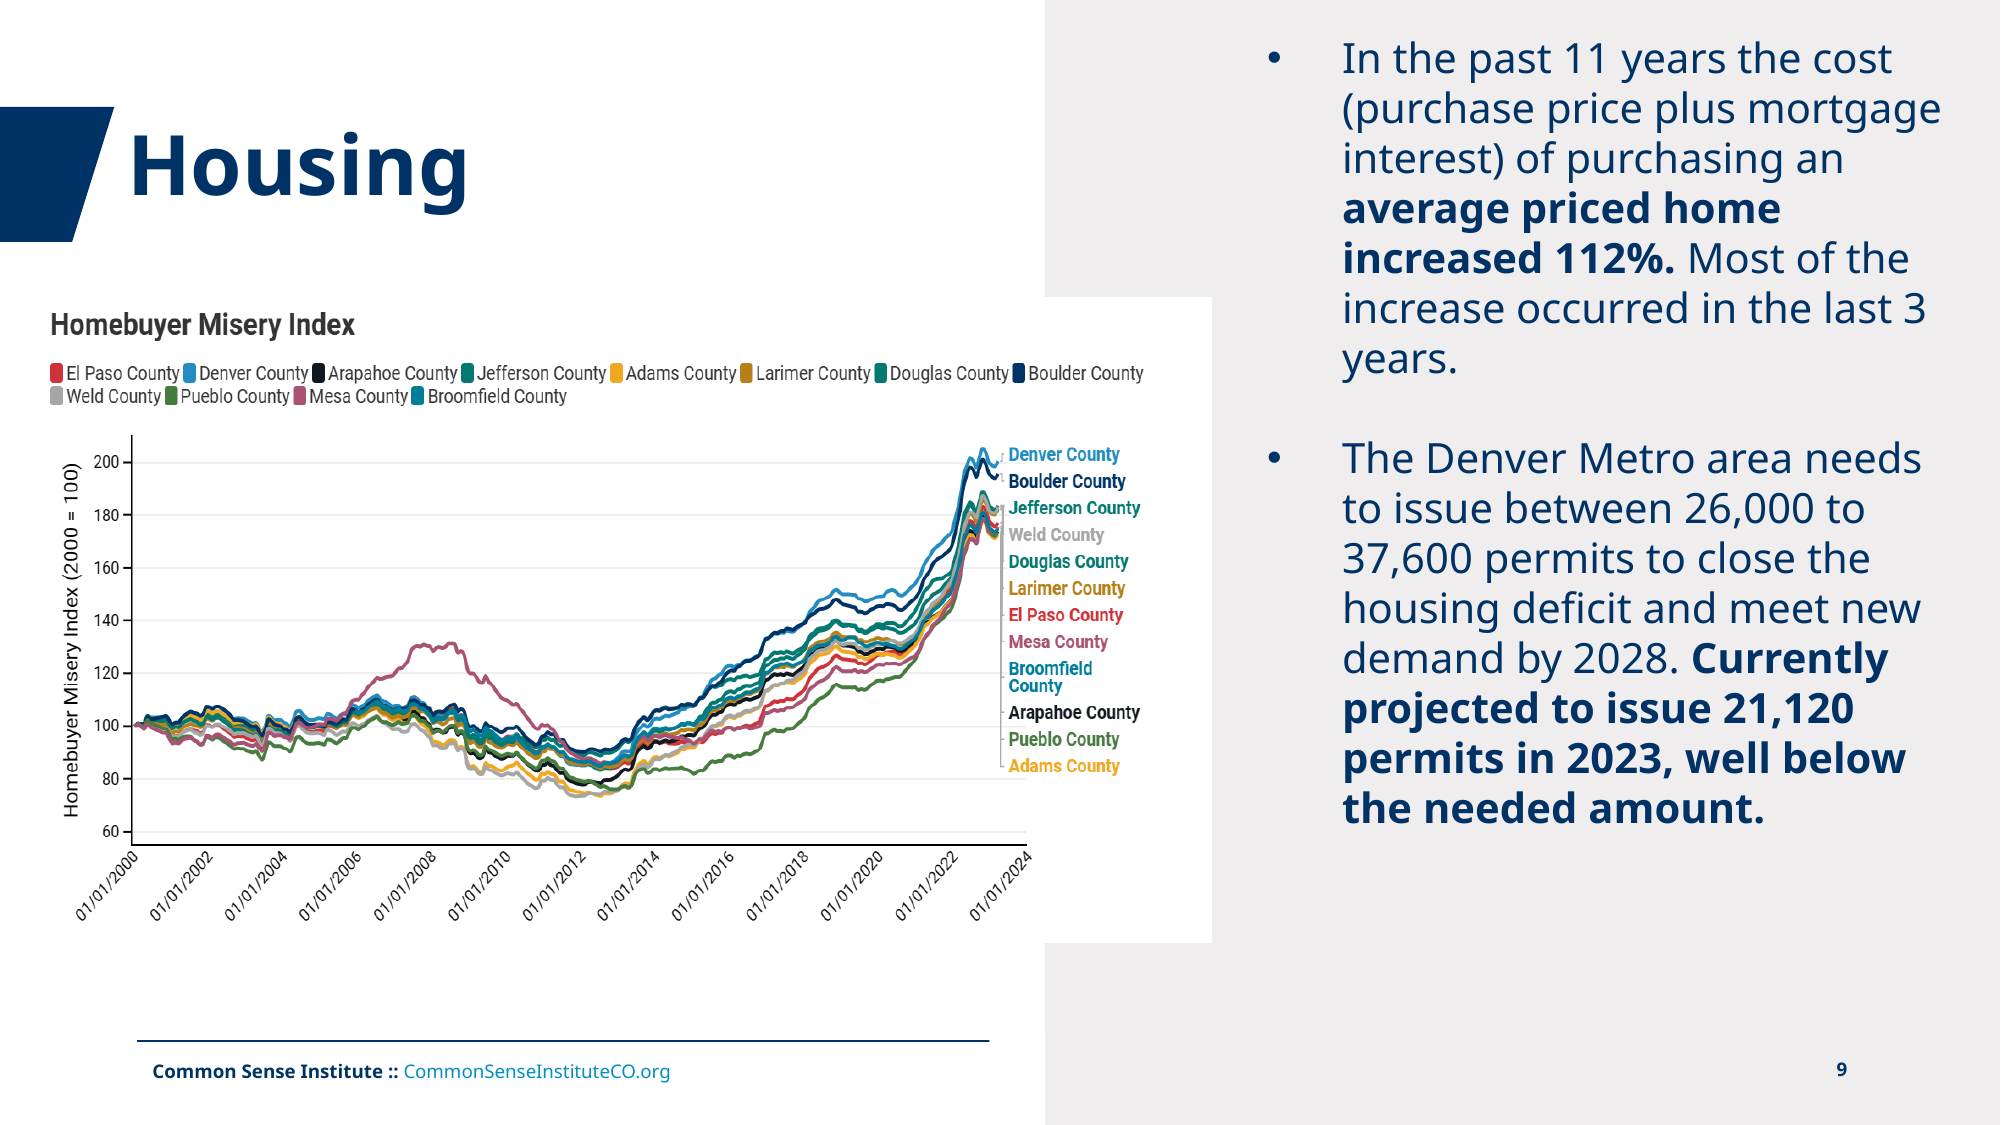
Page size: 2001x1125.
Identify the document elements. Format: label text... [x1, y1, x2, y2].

footer Common Sense Institute :: CommonSenseInstituteCO.org [137, 1040, 1338, 1101]
picture [11, 297, 1212, 943]
text_box In the past 11 years the cost (purchase price plus mortgage interest) of purchasing an average priced home increased 112%. Most of the increase occurred in the last 3 years. The Denver Metro area needs to issue between 26,000 to 37,600 permits to close the housing deficit and meet new demand by 2028. Currently projected to issue 21,120 permits in 2023, well below the needed amount. [1252, 24, 1977, 895]
slide_number 9 [1412, 1040, 1863, 1101]
title Housing [112, 59, 963, 278]
